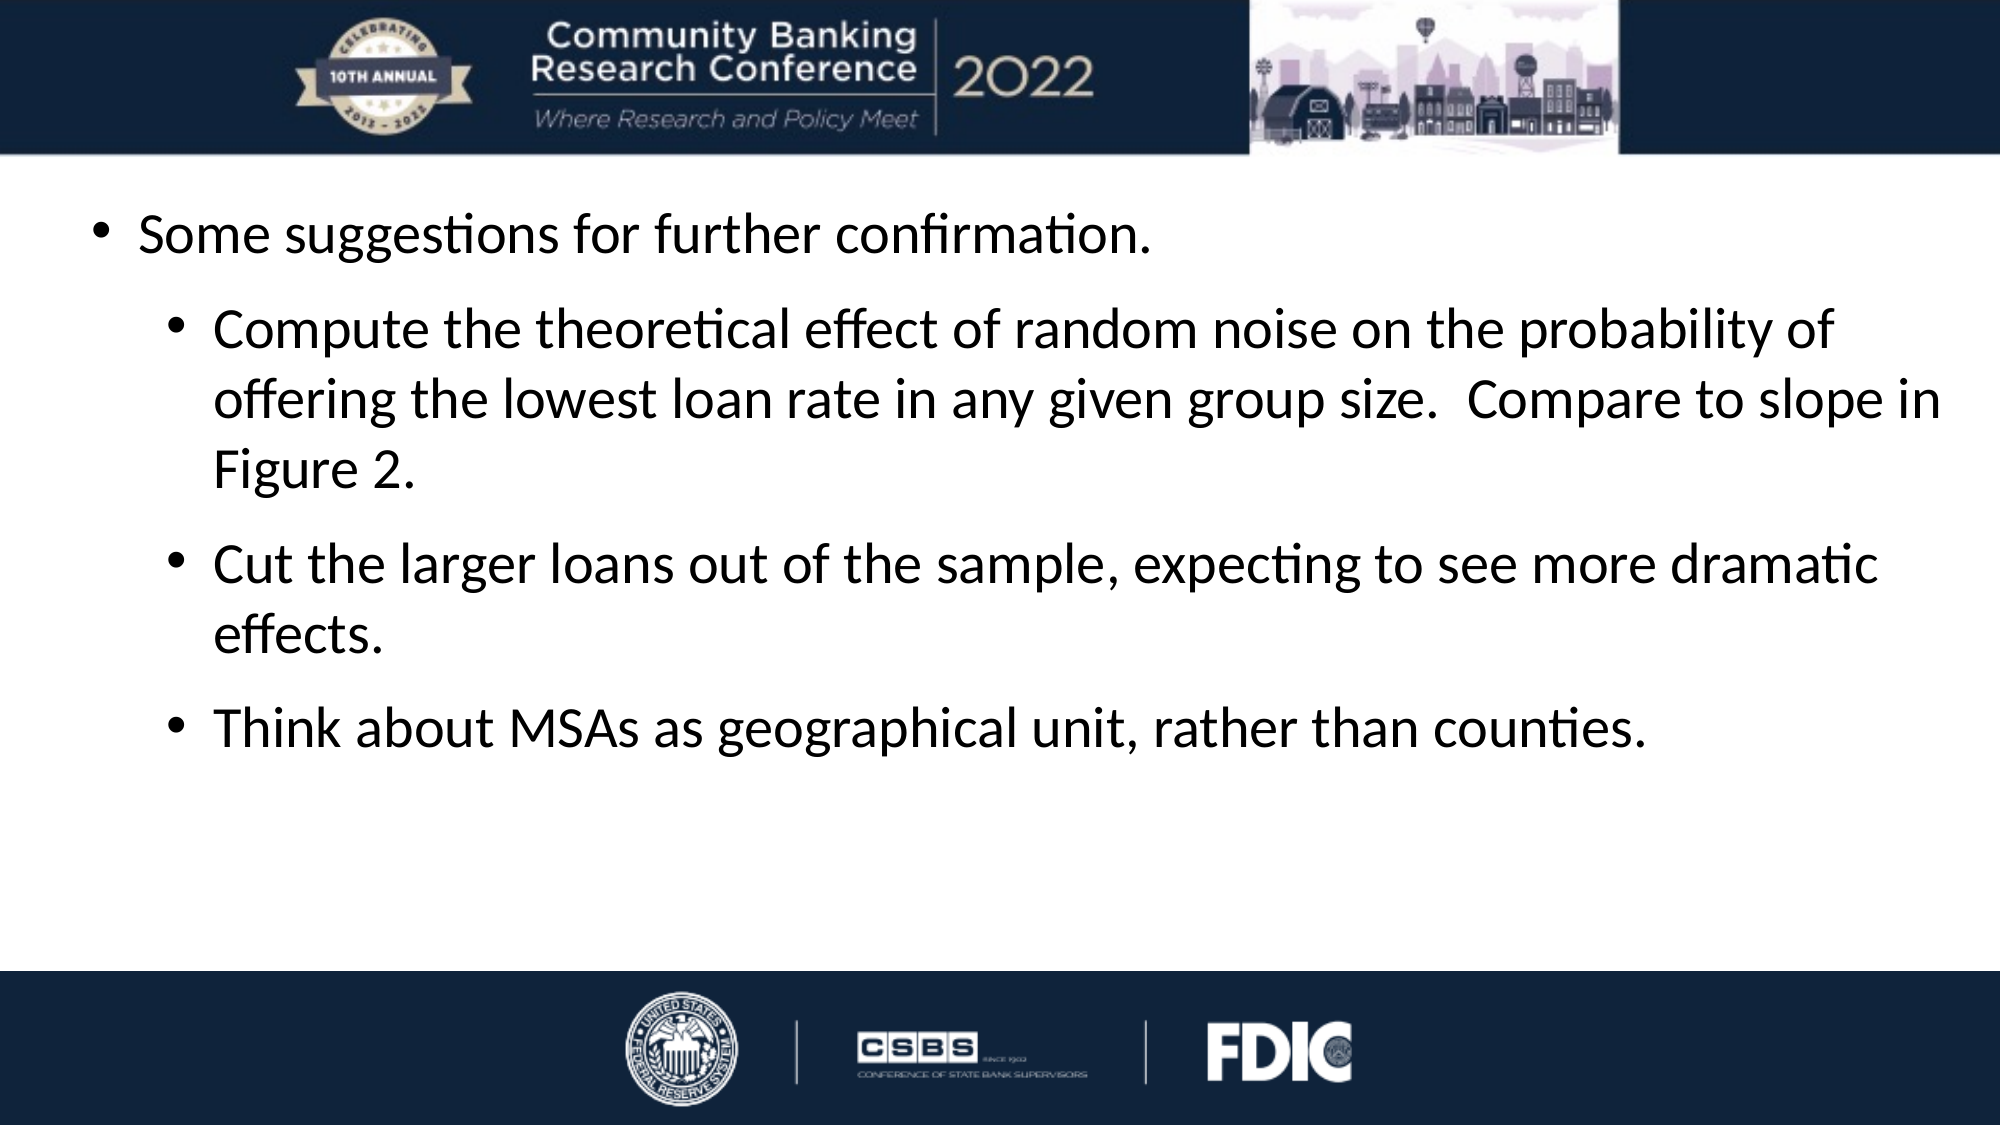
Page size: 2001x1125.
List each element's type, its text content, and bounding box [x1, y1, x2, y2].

picture [0, 0, 2000, 161]
text_box Some suggestions for further confirmation. Compute the theoretical effect of random noise on the probability of offering the lowest loan rate in any given group size. Compare to slope in Figure 2. Cut the larger loans out of the sample, expecting to see more dramatic effects. Think about MSAs as geographical unit, rather than counties. [76, 187, 1984, 767]
picture [0, 971, 2000, 1125]
